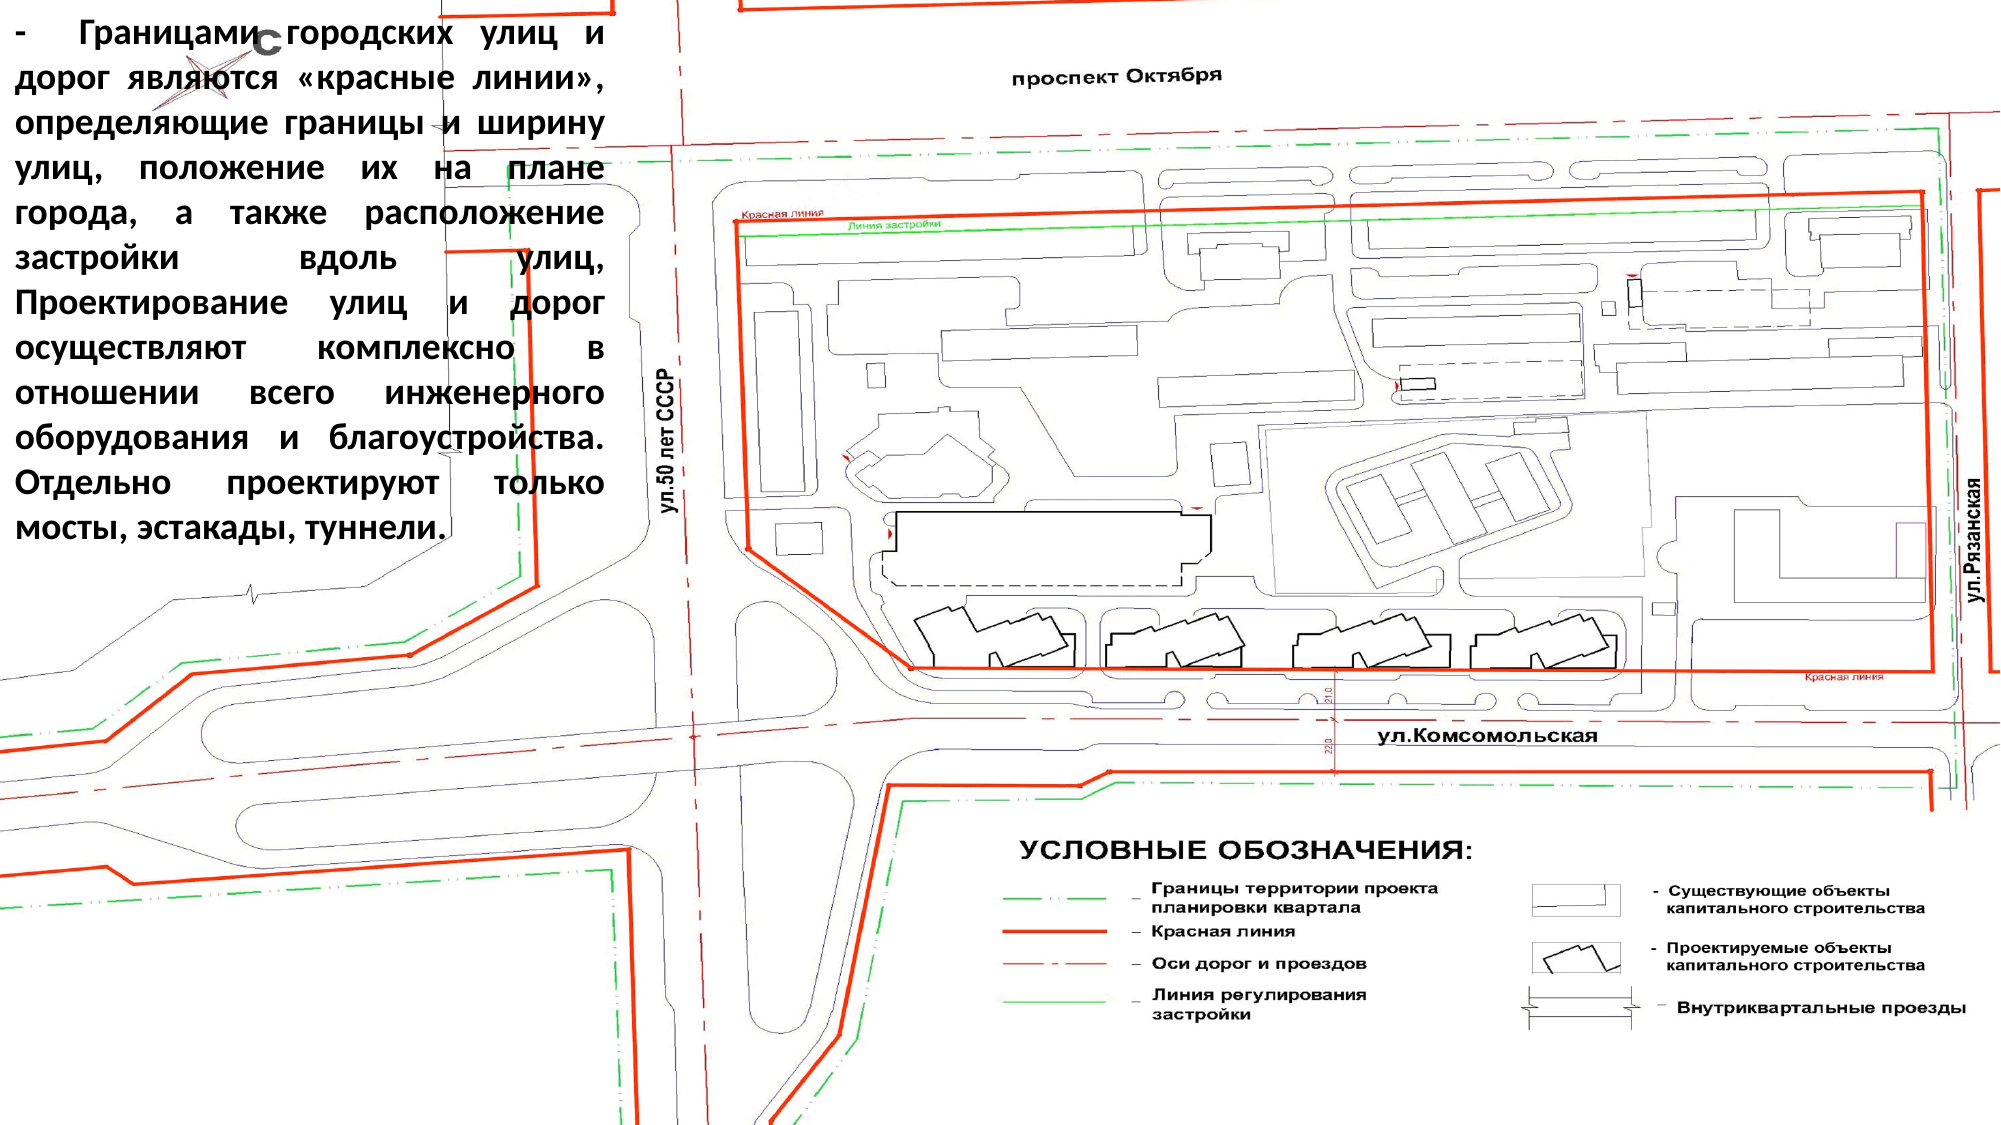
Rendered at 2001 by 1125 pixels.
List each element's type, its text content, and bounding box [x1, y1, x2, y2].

text_box - Границами городских улиц и дорог являются «красные линии», определяющие границы и ширину улиц, положение их на плане города, а также расположение застройки вдоль улиц, Проектирование улиц и дорог осуществляют комплексно в отношении всего инженерного оборудования и благоустройства. Отдельно проектируют только мосты, эстакады, туннели. [0, 0, 621, 555]
picture [0, 0, 2001, 1125]
